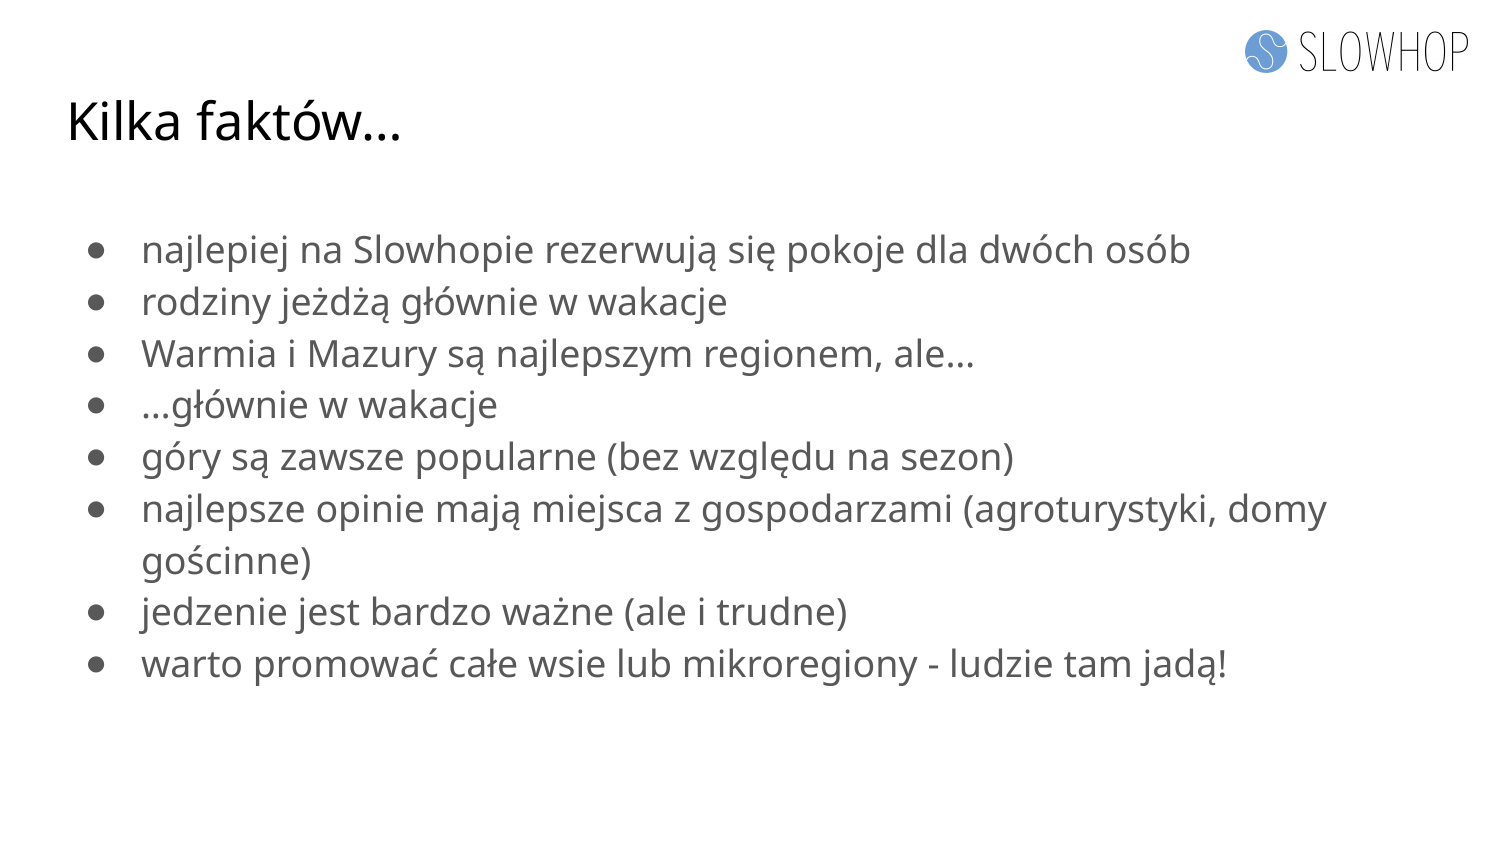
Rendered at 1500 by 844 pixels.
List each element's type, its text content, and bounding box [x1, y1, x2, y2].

list najlepiej na Slowhopie rezerwują się pokoje dla dwóch osób rodziny jeżdżą głównie w wakacje Warmia i Mazury są najlepszym regionem, ale… …głównie w wakacje góry są zawsze popularne (bez względu na sezon) najlepsze opinie mają miejsca z gospodarzami (agroturystyki, domy gościnne) jedzenie jest bardzo ważne (ale i trudne) warto promować całe wsie lub mikroregiony - ludzie tam jadą! [50, 203, 1450, 766]
title Kilka faktów… [50, 72, 1450, 168]
picture [1245, 30, 1468, 73]
